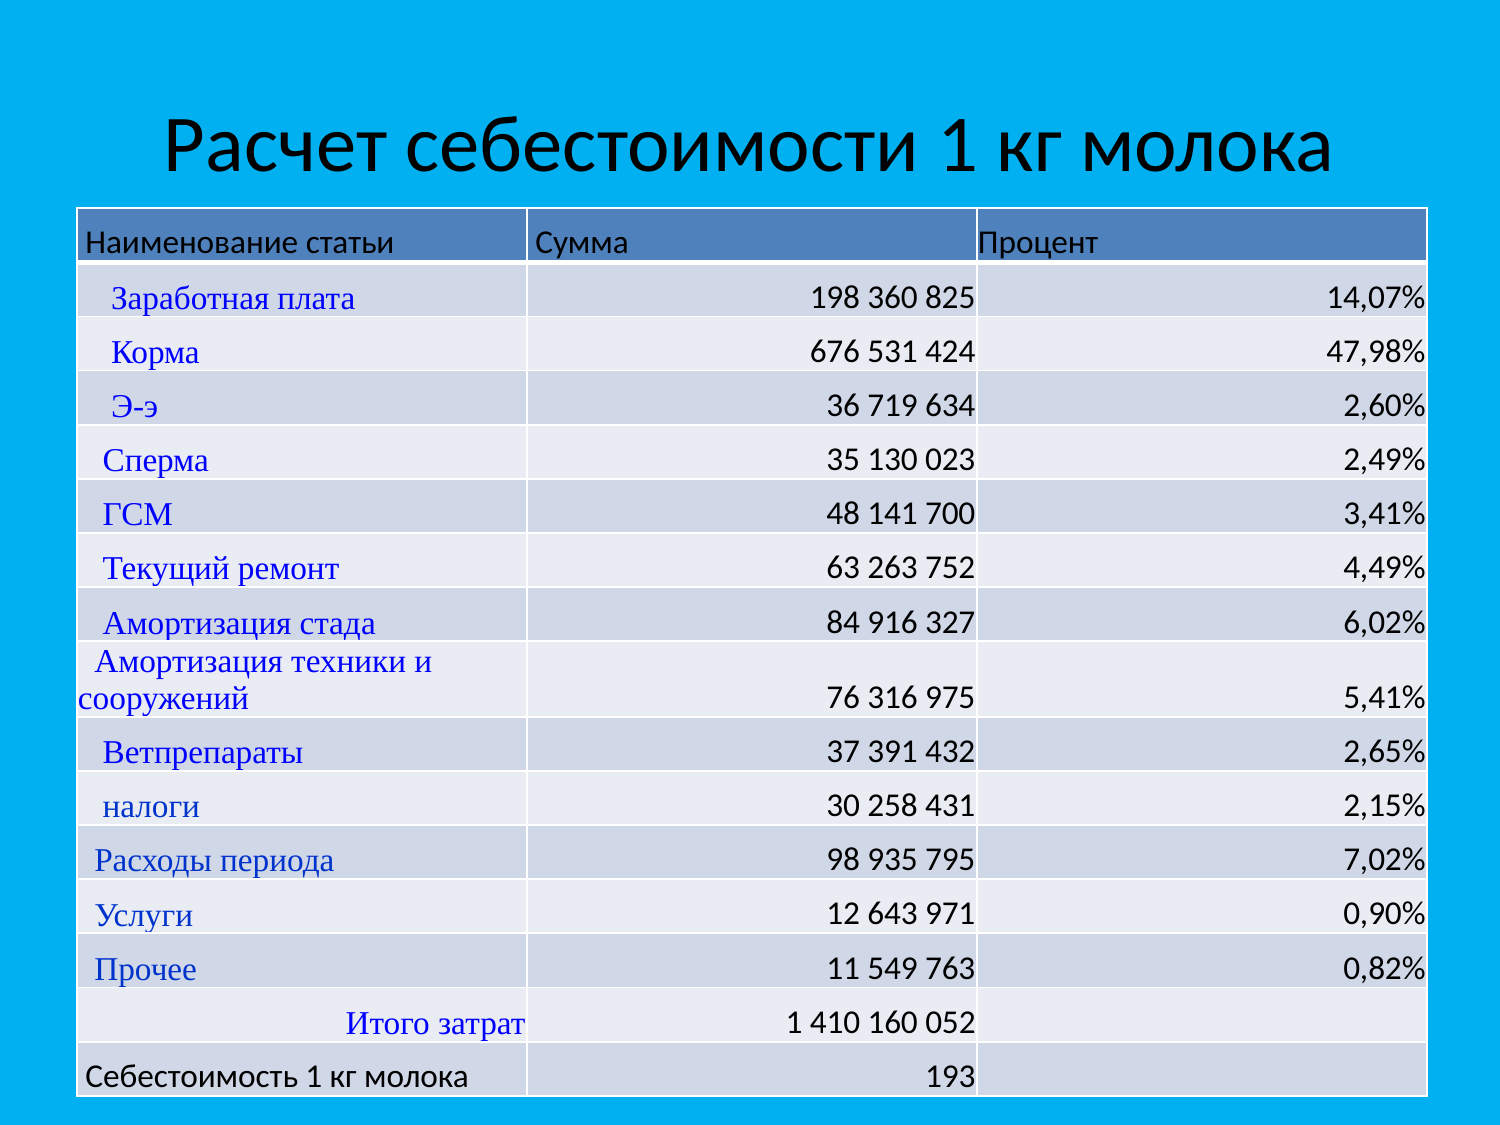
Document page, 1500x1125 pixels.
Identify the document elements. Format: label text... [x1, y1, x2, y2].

table_cell Заработная плата [78, 265, 526, 316]
table_header Сумма [528, 209, 976, 260]
table_cell 0,90% [978, 880, 1426, 932]
table_cell 98 935 795 [528, 826, 976, 878]
table_cell 84 916 327 [528, 588, 976, 640]
table_cell 2,60% [978, 371, 1426, 424]
table_cell 47,98% [978, 317, 1426, 370]
table_cell Амортизация техники и сооружений [78, 642, 526, 716]
table_cell 14,07% [978, 265, 1426, 316]
table_cell Корма [78, 317, 526, 370]
table_cell 7,02% [978, 826, 1426, 878]
table_cell Себестоимость 1 кг молока [78, 1043, 526, 1095]
table_cell 12 643 971 [528, 880, 976, 932]
table_cell 30 258 431 [528, 772, 976, 824]
table_cell Итого затрат [78, 988, 526, 1041]
table_cell 63 263 752 [528, 534, 976, 586]
table_cell Прочее [78, 934, 526, 987]
table_cell Расходы периода [78, 826, 526, 878]
table_cell 37 391 432 [528, 718, 976, 770]
table_cell 11 549 763 [528, 934, 976, 987]
table_cell 0,82% [978, 934, 1426, 987]
table_cell Сперма [78, 426, 526, 478]
table_cell [978, 1043, 1426, 1095]
table_cell 48 141 700 [528, 480, 976, 532]
table_cell Текущий ремонт [78, 534, 526, 586]
table_cell Э-э [78, 371, 526, 424]
table_cell 36 719 634 [528, 371, 976, 424]
table_cell Ветпрепараты [78, 718, 526, 770]
table_cell 76 316 975 [528, 642, 976, 716]
table_cell 198 360 825 [528, 265, 976, 316]
table_cell 1 410 160 052 [528, 988, 976, 1041]
table_cell Услуги [78, 880, 526, 932]
table_cell 2,65% [978, 718, 1426, 770]
table_cell 4,49% [978, 534, 1426, 586]
table_header Наименование статьи [78, 209, 526, 260]
table_cell 5,41% [978, 642, 1426, 716]
table_cell 676 531 424 [528, 317, 976, 370]
table_cell 2,49% [978, 426, 1426, 478]
title Расчет себестоимости 1 кг молока [75, 45, 1425, 207]
table_cell налоги [78, 772, 526, 824]
table_cell [978, 988, 1426, 1041]
table_header Процент [978, 209, 1426, 260]
table_cell 6,02% [978, 588, 1426, 640]
table_cell 3,41% [978, 480, 1426, 532]
table_cell 193 [528, 1043, 976, 1095]
table_cell 35 130 023 [528, 426, 976, 478]
table_cell 2,15% [978, 772, 1426, 824]
table_cell ГСМ [78, 480, 526, 532]
table_cell Амортизация стада [78, 588, 526, 640]
